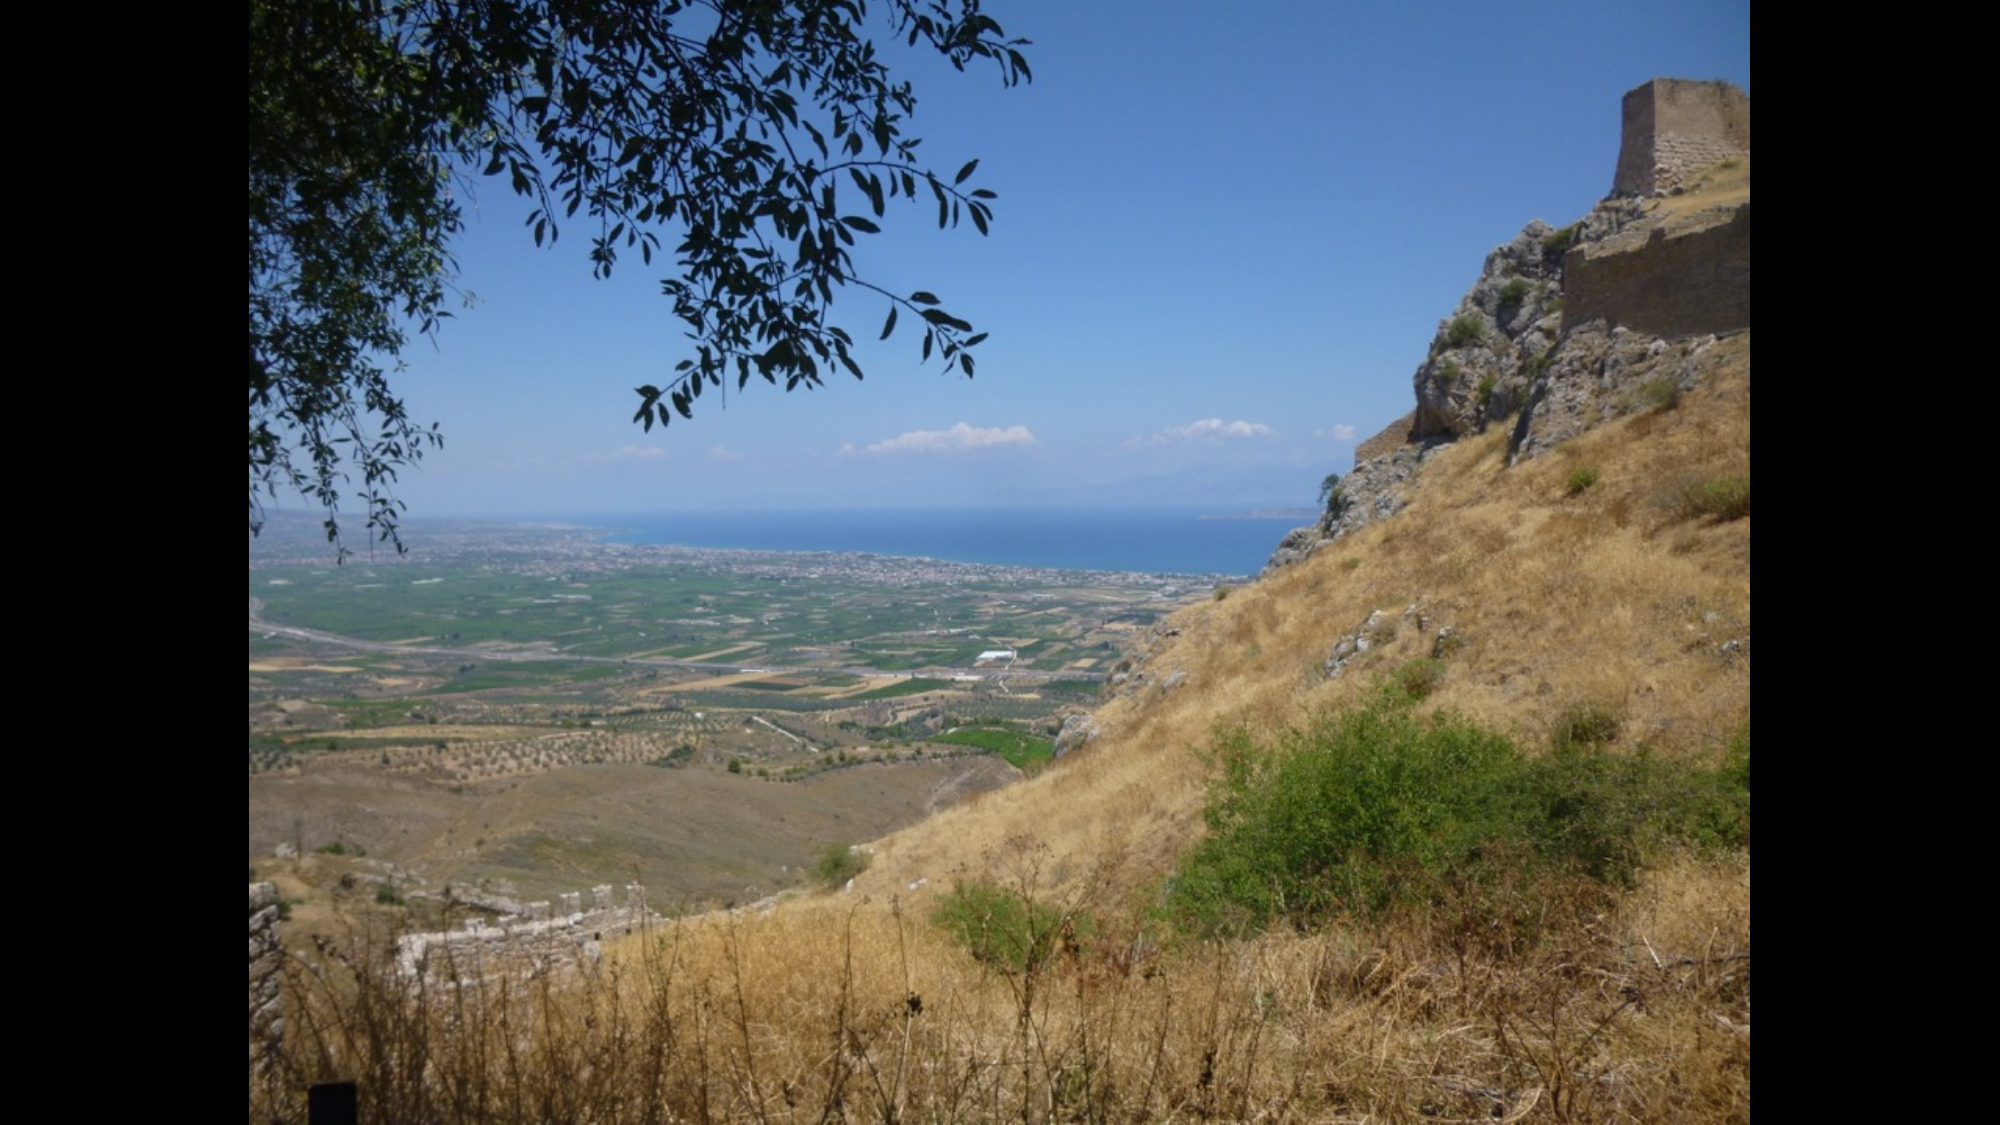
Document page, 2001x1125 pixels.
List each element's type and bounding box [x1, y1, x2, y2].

picture [249, 0, 1750, 1125]
